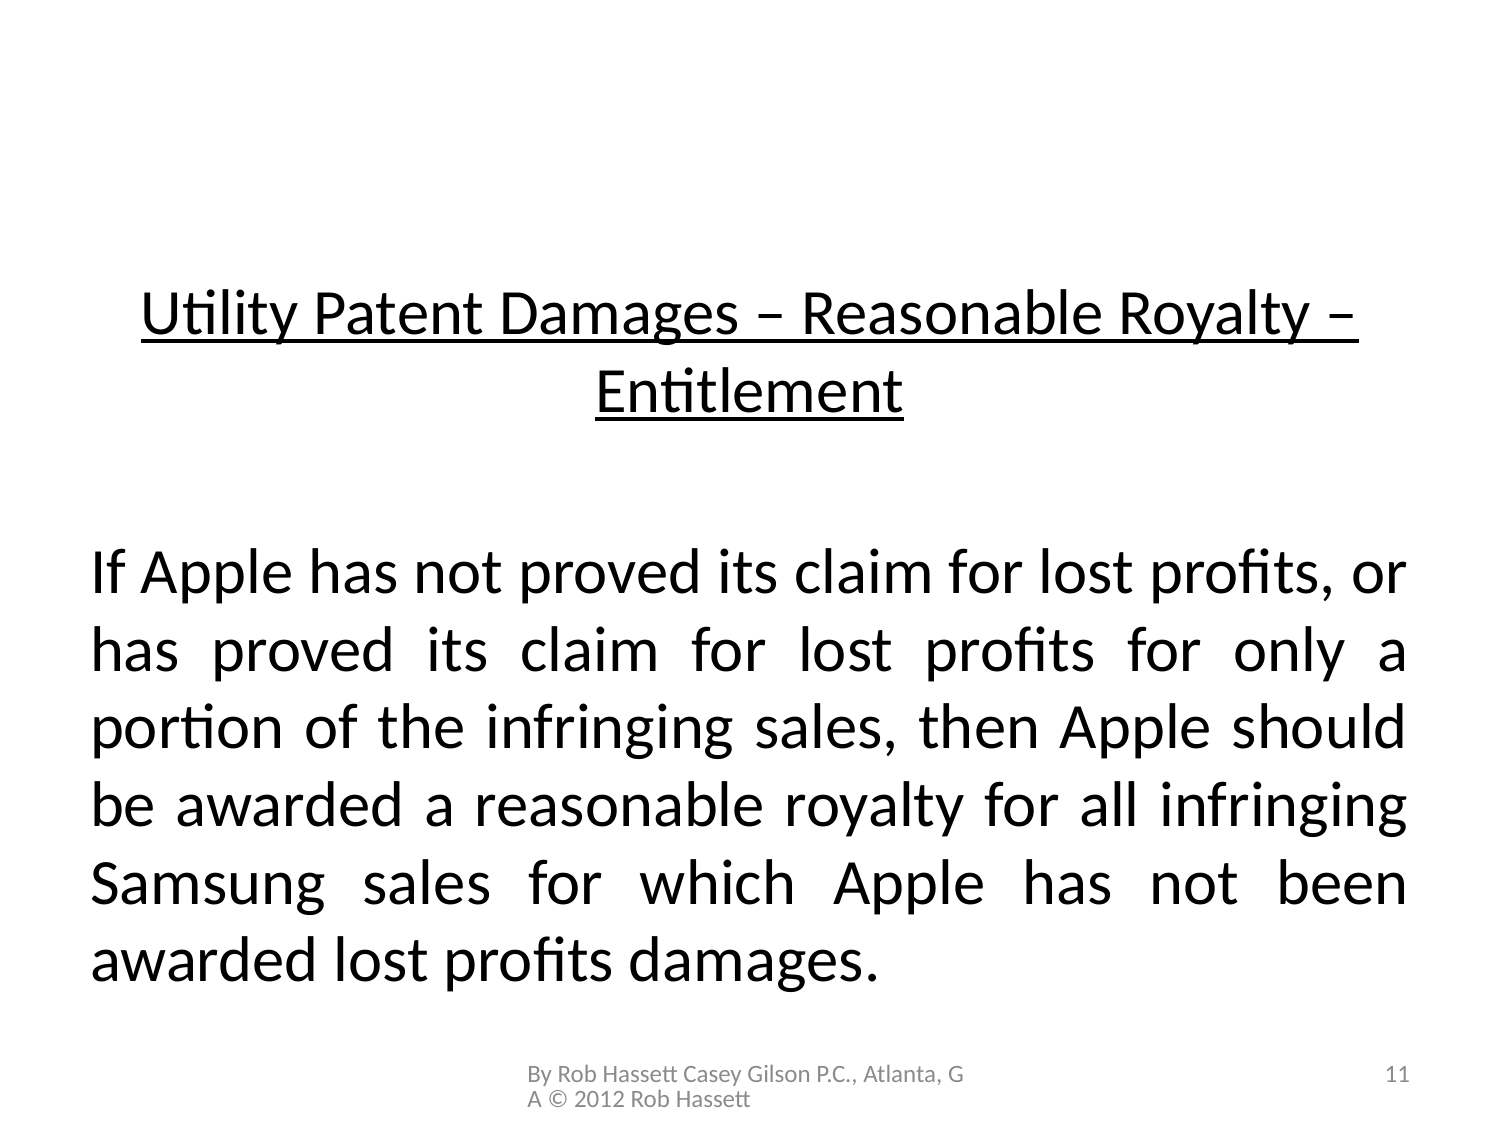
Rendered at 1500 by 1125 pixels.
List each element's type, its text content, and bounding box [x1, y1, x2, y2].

list Utility Patent Damages – Reasonable Royalty – Entitlement If Apple has not proved its claim for lost profits, or has proved its claim for lost profits for only a portion of the infringing sales, then Apple should be awarded a reasonable royalty for all infringing Samsung sales for which Apple has not been awarded lost profits damages. [75, 262, 1425, 1005]
footer By Rob Hassett Casey Gilson P.C., Atlanta, GA © 2012 Rob Hassett [512, 1042, 988, 1103]
slide_number 11 [1074, 1042, 1425, 1103]
